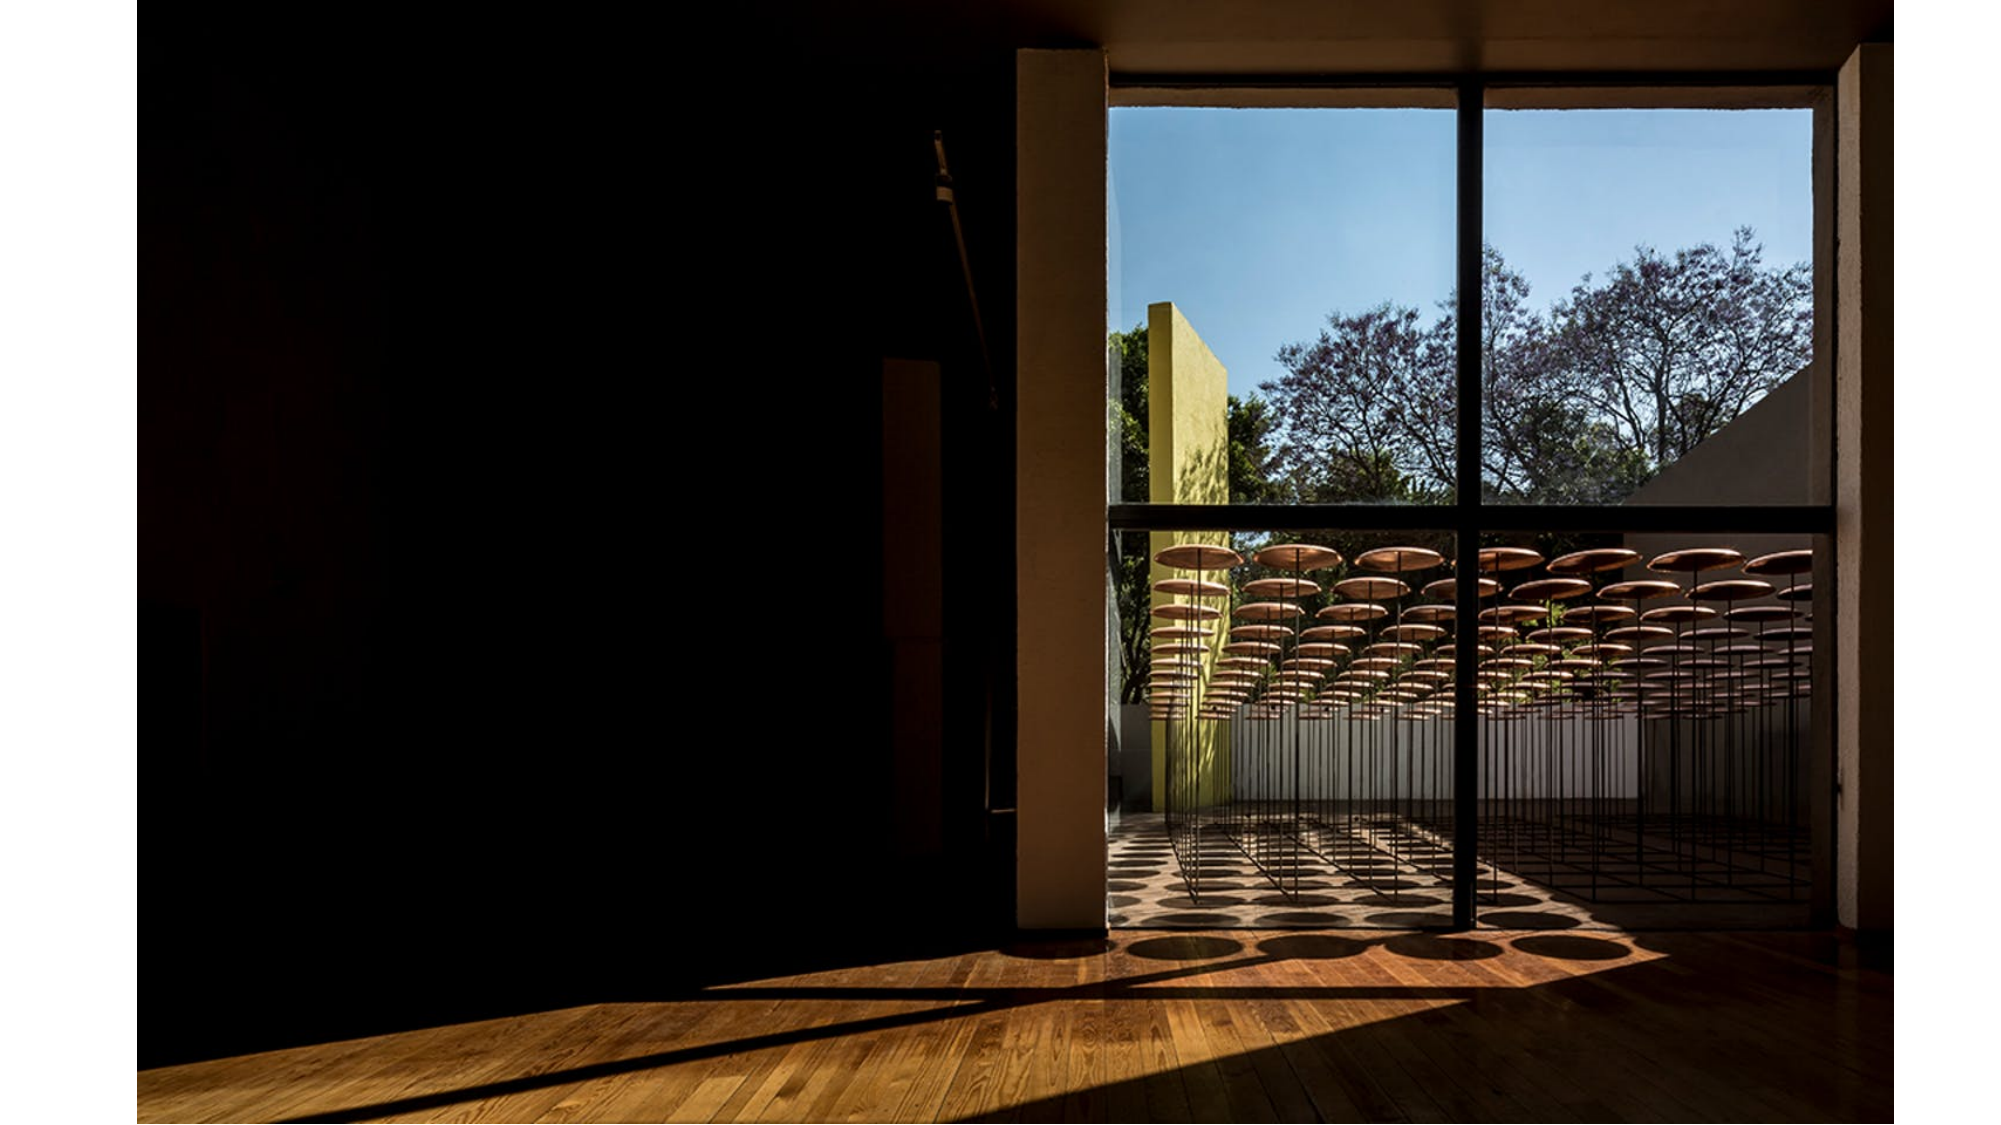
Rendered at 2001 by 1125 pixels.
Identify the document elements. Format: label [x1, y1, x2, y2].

list [137, 0, 1894, 1124]
